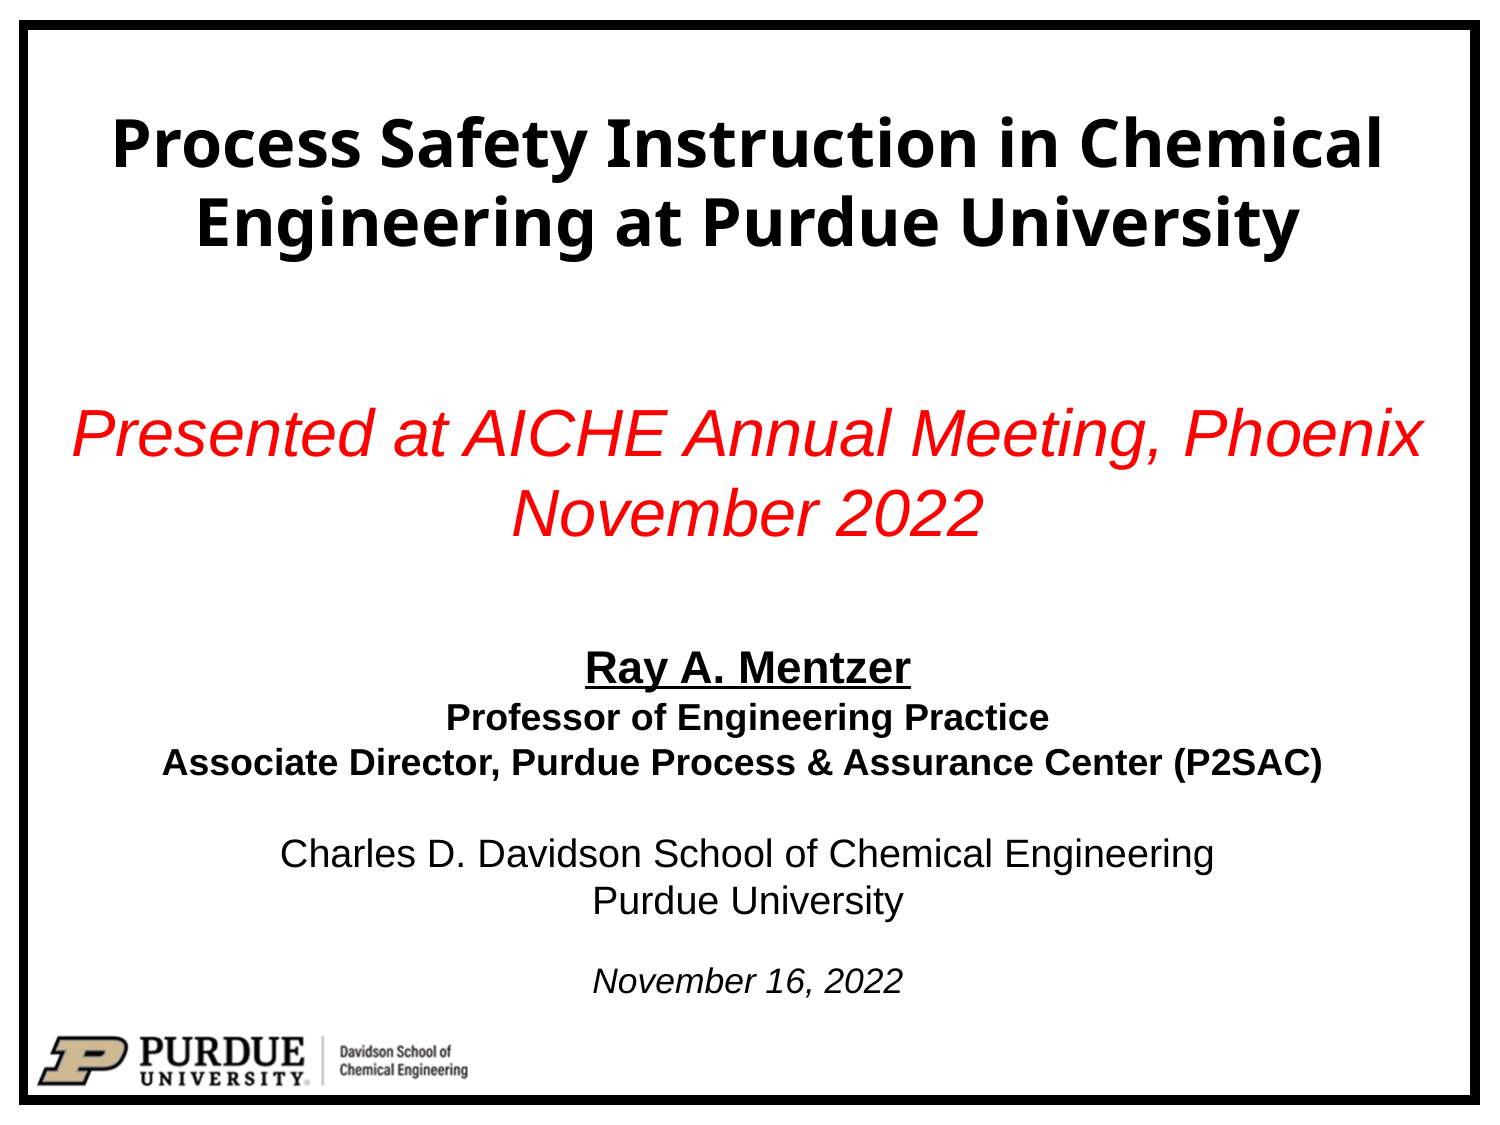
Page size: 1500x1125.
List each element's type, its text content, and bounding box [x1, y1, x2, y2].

text_box Process Safety Instruction in Chemical Engineering at Purdue University Presented at AICHE Annual Meeting, Phoenix November 2022 [23, 92, 1473, 558]
text_box [23, 24, 1475, 1100]
picture [36, 1034, 546, 1090]
text_box Ray A. Mentzer Professor of Engineering Practice Associate Director, Purdue Process & Assurance Center (P2SAC) Charles D. Davidson School of Chemical Engineering Purdue University November 16, 2022 [24, 630, 1472, 1052]
